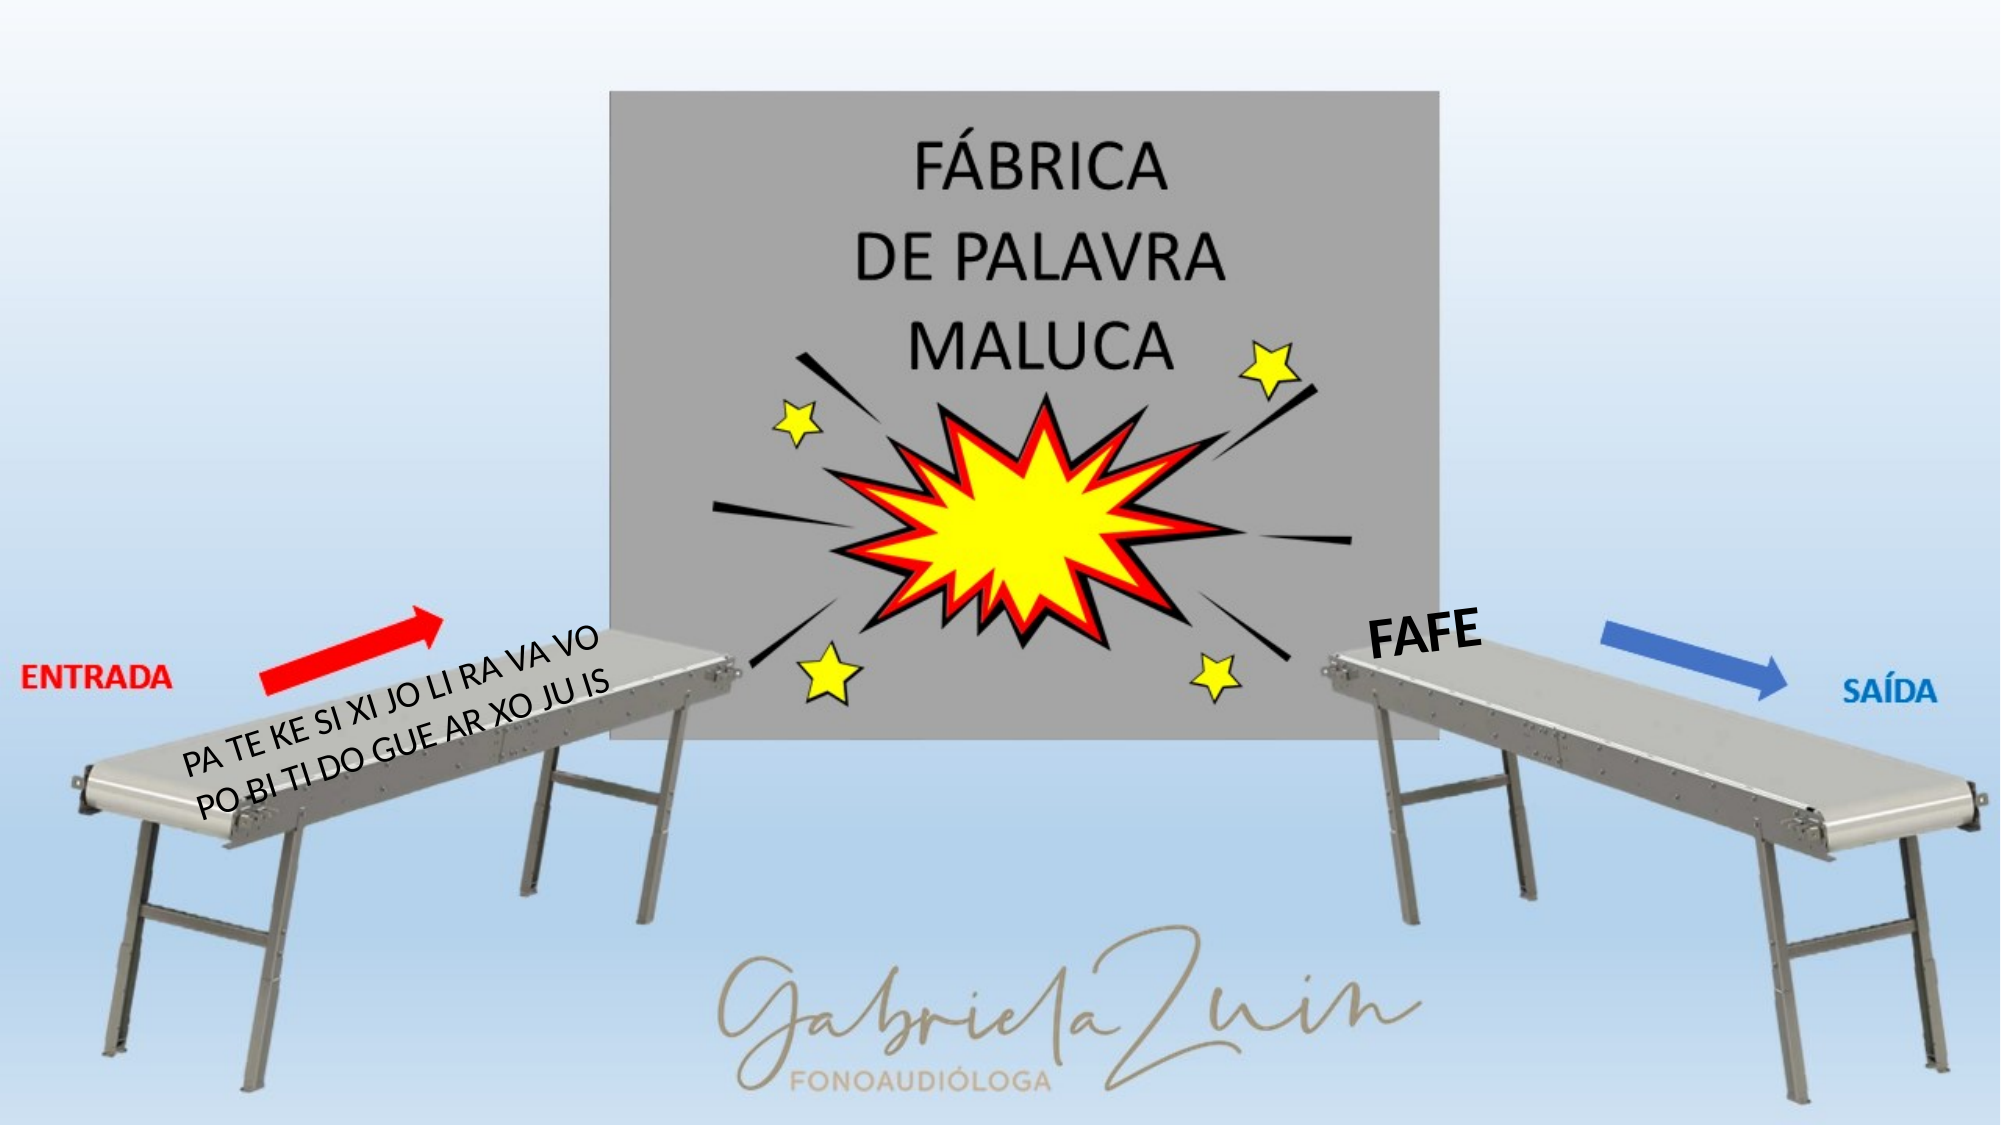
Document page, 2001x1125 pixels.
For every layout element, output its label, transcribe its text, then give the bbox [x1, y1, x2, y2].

text_box PA TE KE SI XI JO LI RA VA VO PO BI TI DO GUE AR XO JU IS [159, 587, 669, 840]
picture [0, 0, 2001, 1125]
text_box FAFE [1347, 570, 1557, 680]
